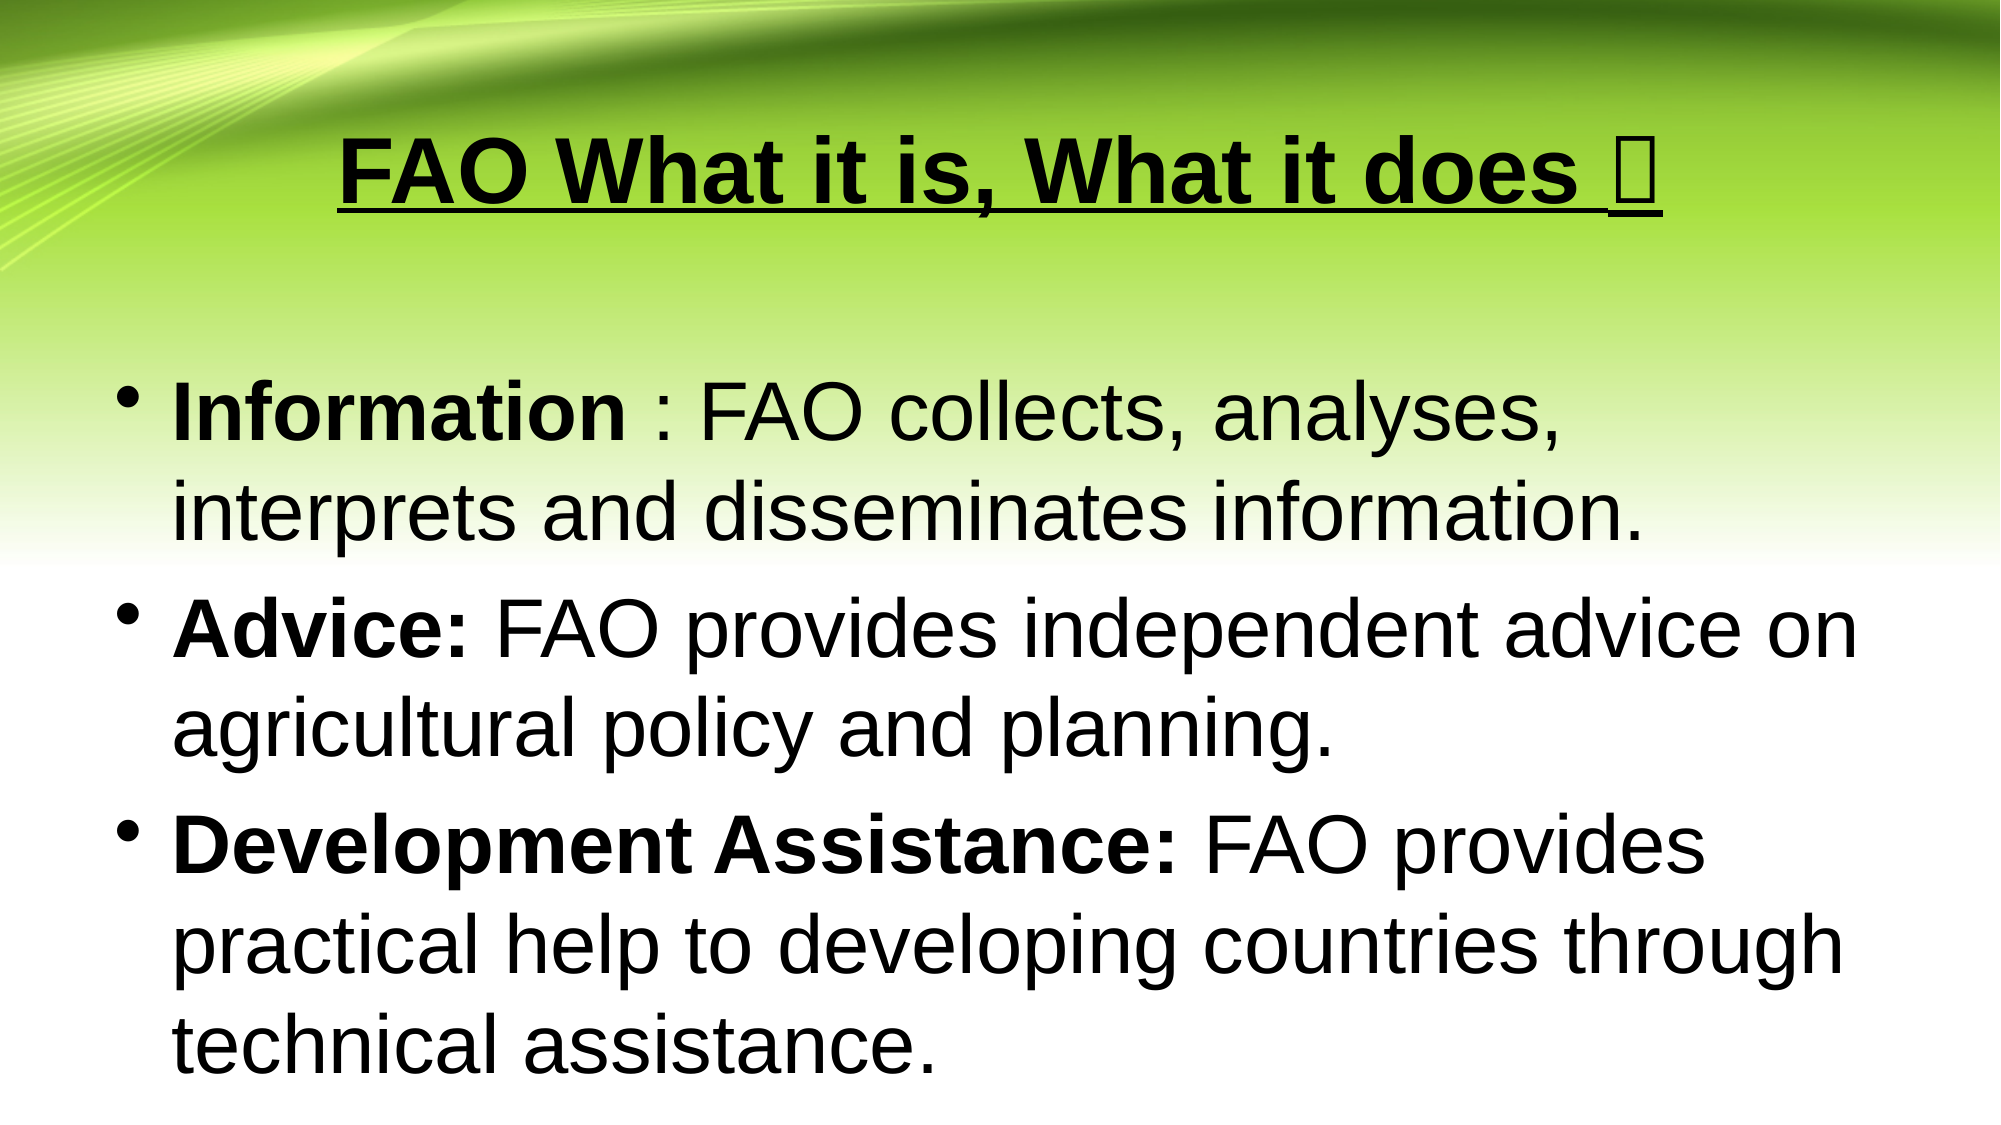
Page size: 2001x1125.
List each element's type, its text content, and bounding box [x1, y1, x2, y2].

picture [0, 0, 2000, 1125]
title FAO What it is, What it does  [99, 62, 1901, 269]
list Information : FAO collects, analyses, interprets and disseminates information. Advice: FAO provides independent advice on agricultural policy and planning. Development Assistance: FAO provides practical help to developing countries through technical assistance. [99, 349, 1901, 1006]
